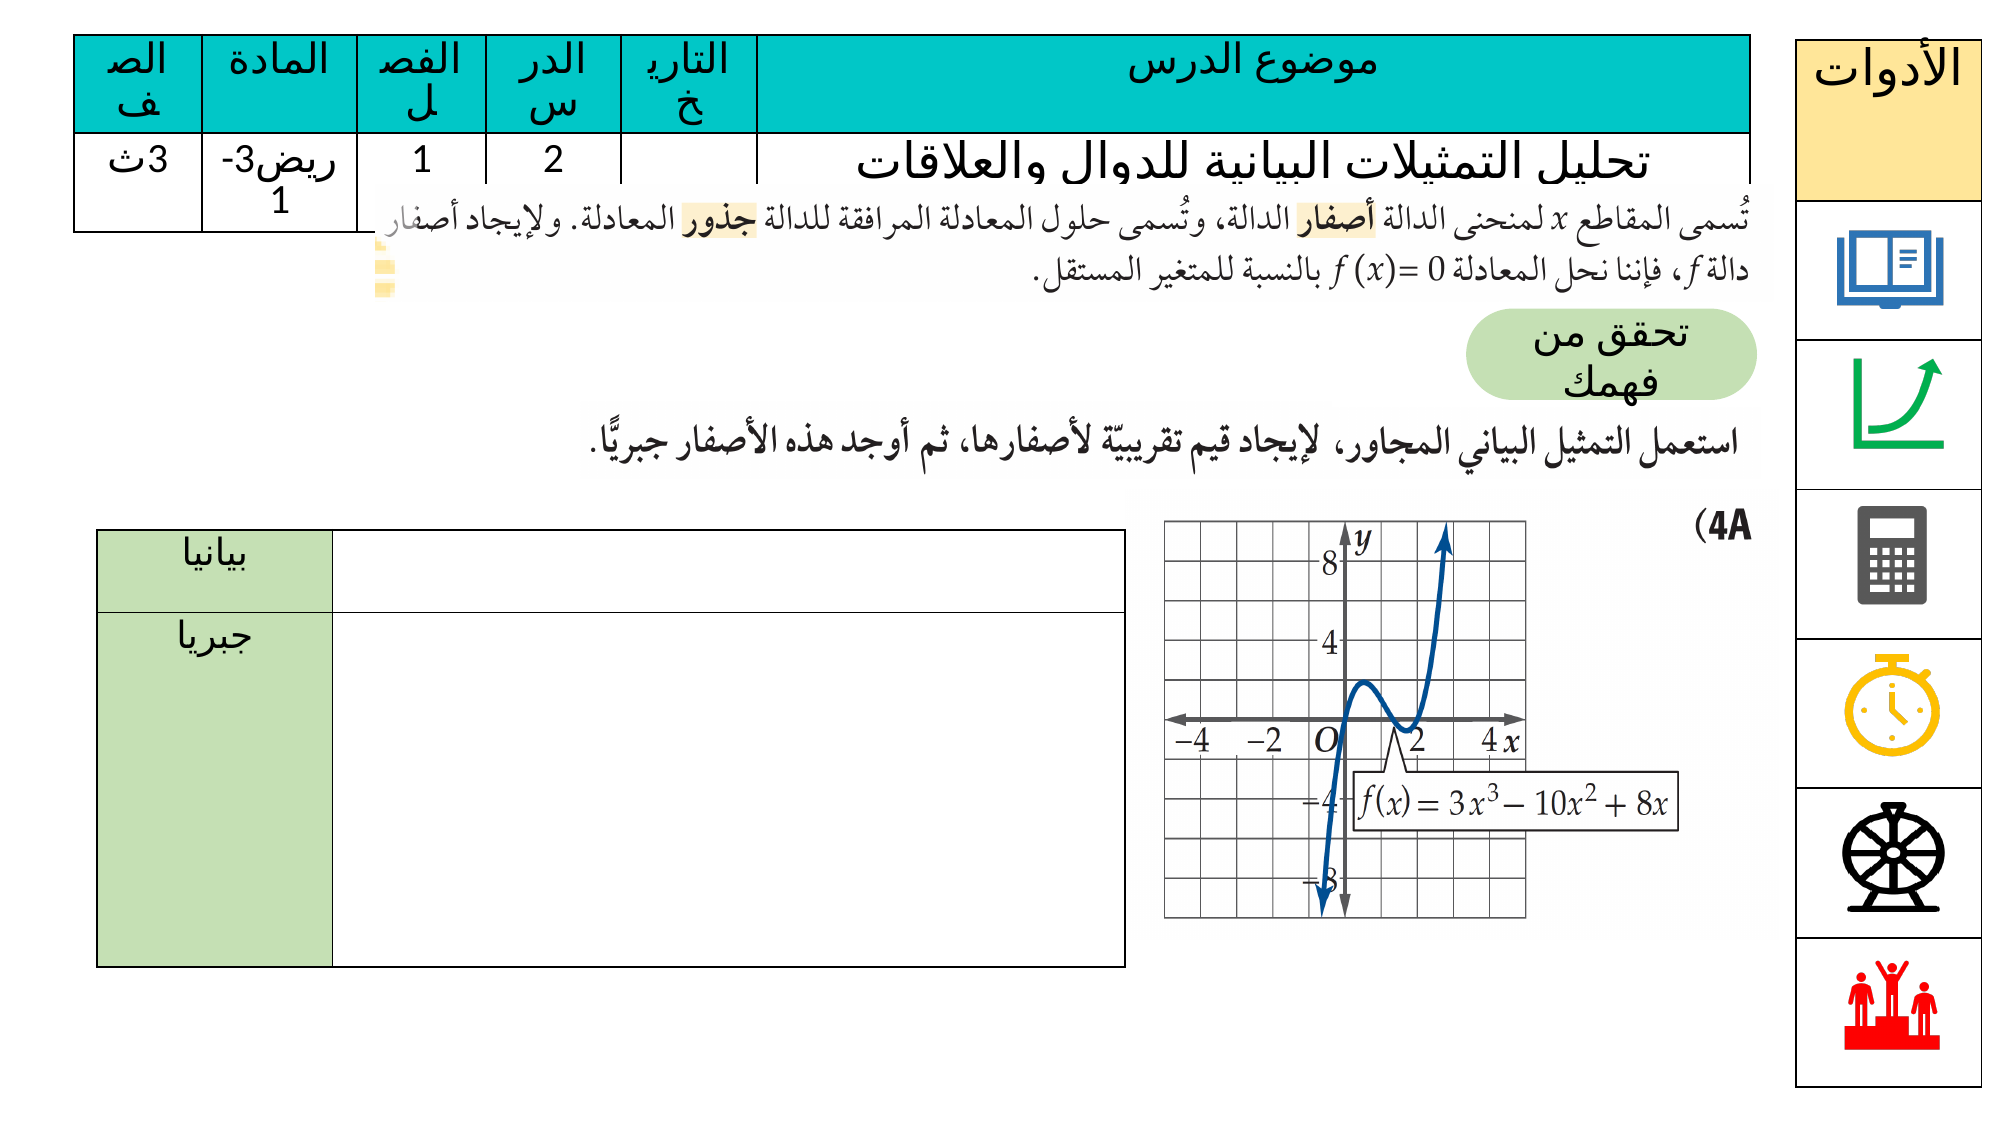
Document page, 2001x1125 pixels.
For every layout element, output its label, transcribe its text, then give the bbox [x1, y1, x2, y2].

picture [1835, 340, 1962, 467]
picture [1124, 489, 1780, 941]
table_cell [333, 613, 1124, 966]
picture [1833, 496, 1951, 614]
table_cell جبريا [98, 613, 332, 966]
text_box تحقق من فهمك [1465, 307, 1759, 401]
picture [1825, 642, 1959, 768]
picture [1832, 211, 1948, 327]
table_header بيانيا [98, 531, 332, 612]
picture [1827, 802, 1961, 912]
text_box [580, 401, 1761, 479]
picture [1835, 948, 1949, 1062]
picture [375, 184, 1774, 302]
table_header [333, 531, 1124, 612]
